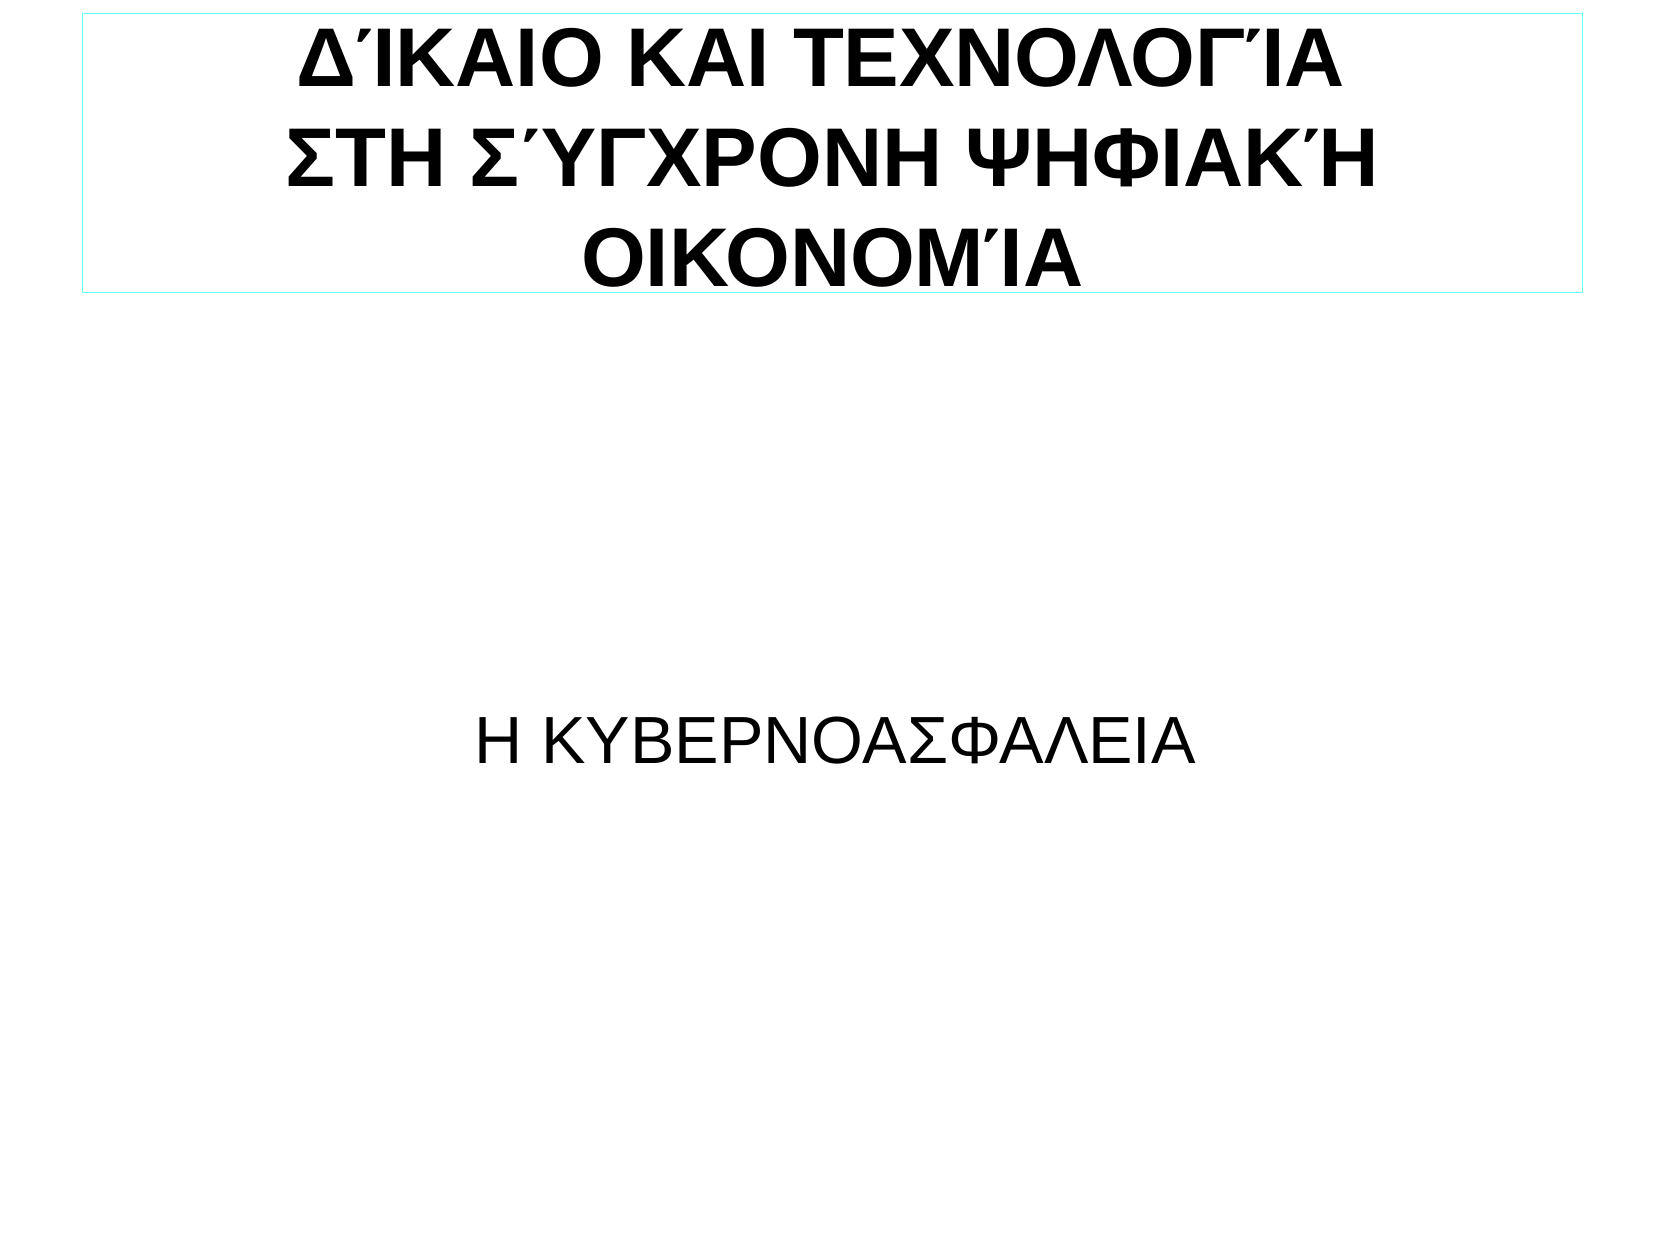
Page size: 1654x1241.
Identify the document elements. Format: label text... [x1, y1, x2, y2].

text_box Η ΚΥΒΕΡΝΟΑΣΦΑΛΕΙΑ [91, 352, 1580, 1172]
text_box ΔΊΚΑΙΟ ΚΑΙ ΤΕΧΝΟΛΟΓΊΑ ΣΤΗ ΣΎΓΧΡΟΝΗ ΨΗΦΙΑΚΉ ΟΙΚΟΝΟΜΊΑ [82, 13, 1583, 293]
